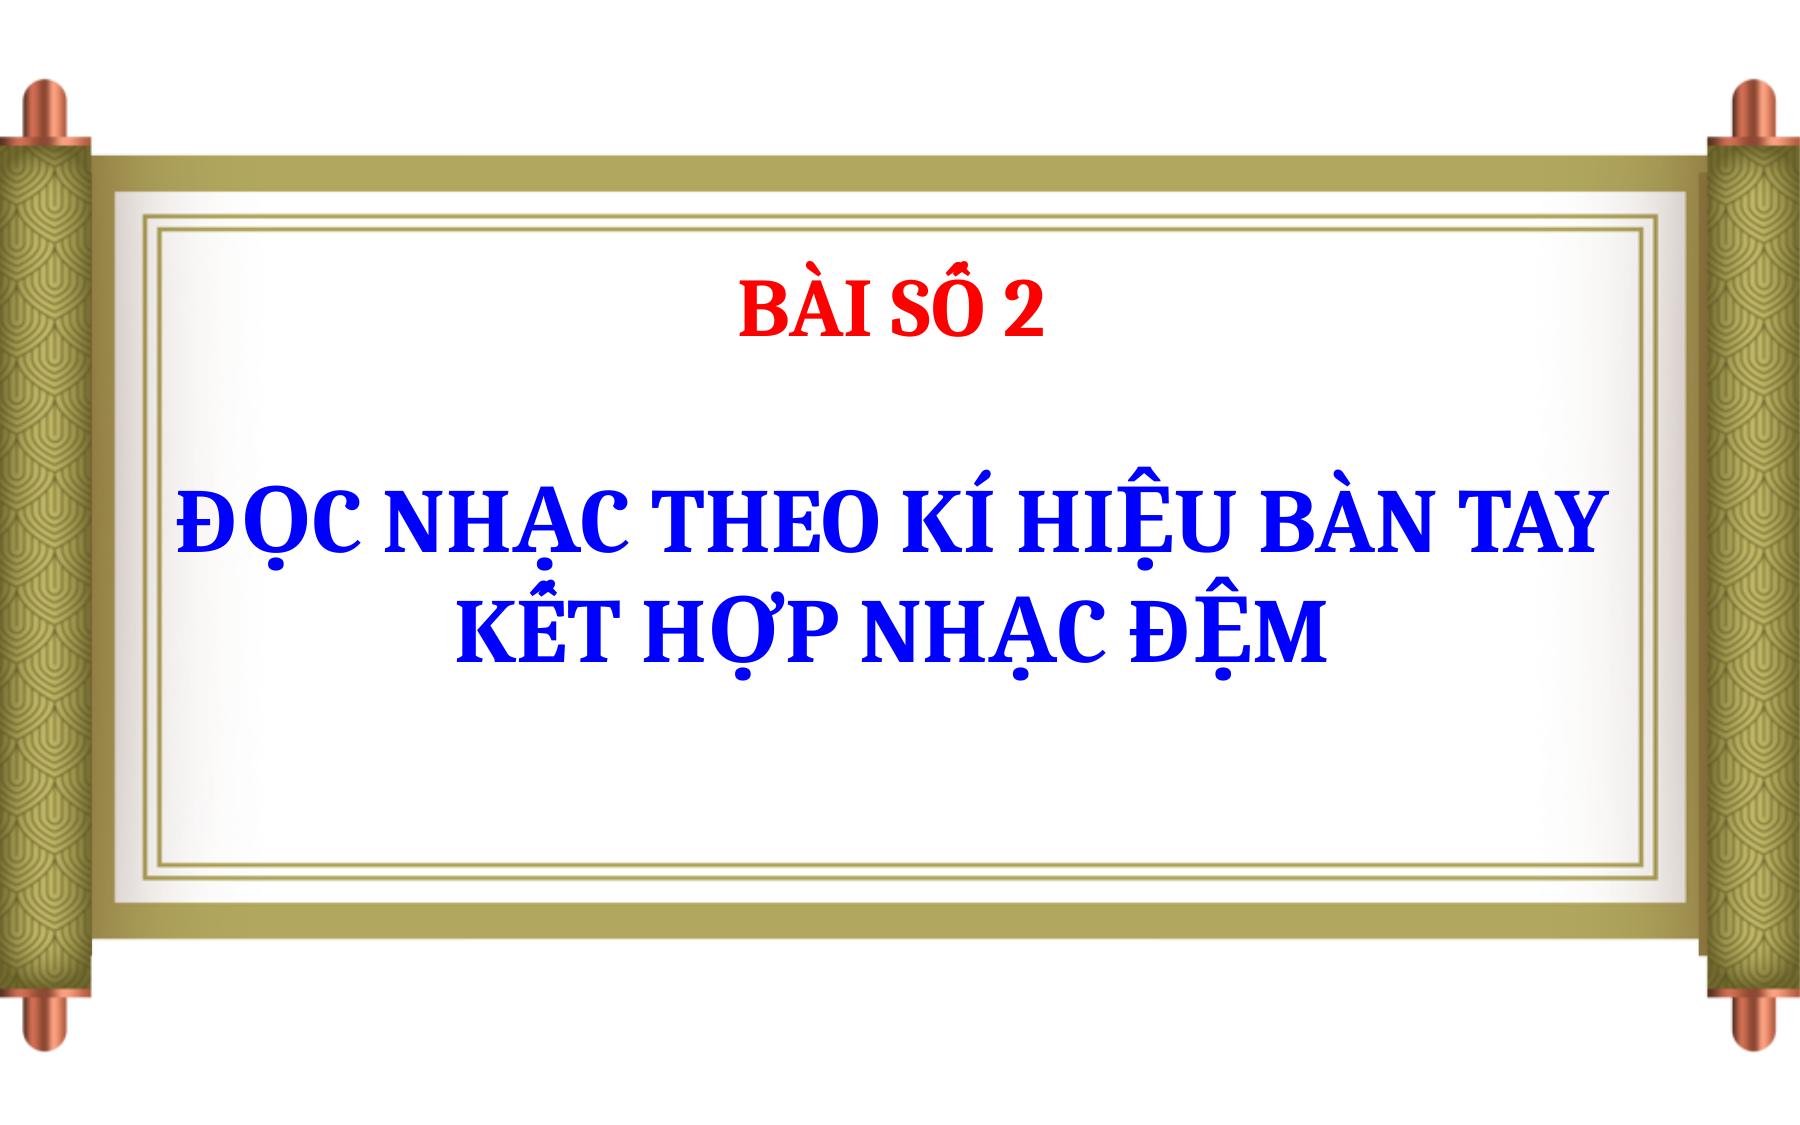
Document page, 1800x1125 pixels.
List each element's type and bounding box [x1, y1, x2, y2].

picture [0, 64, 1800, 1057]
